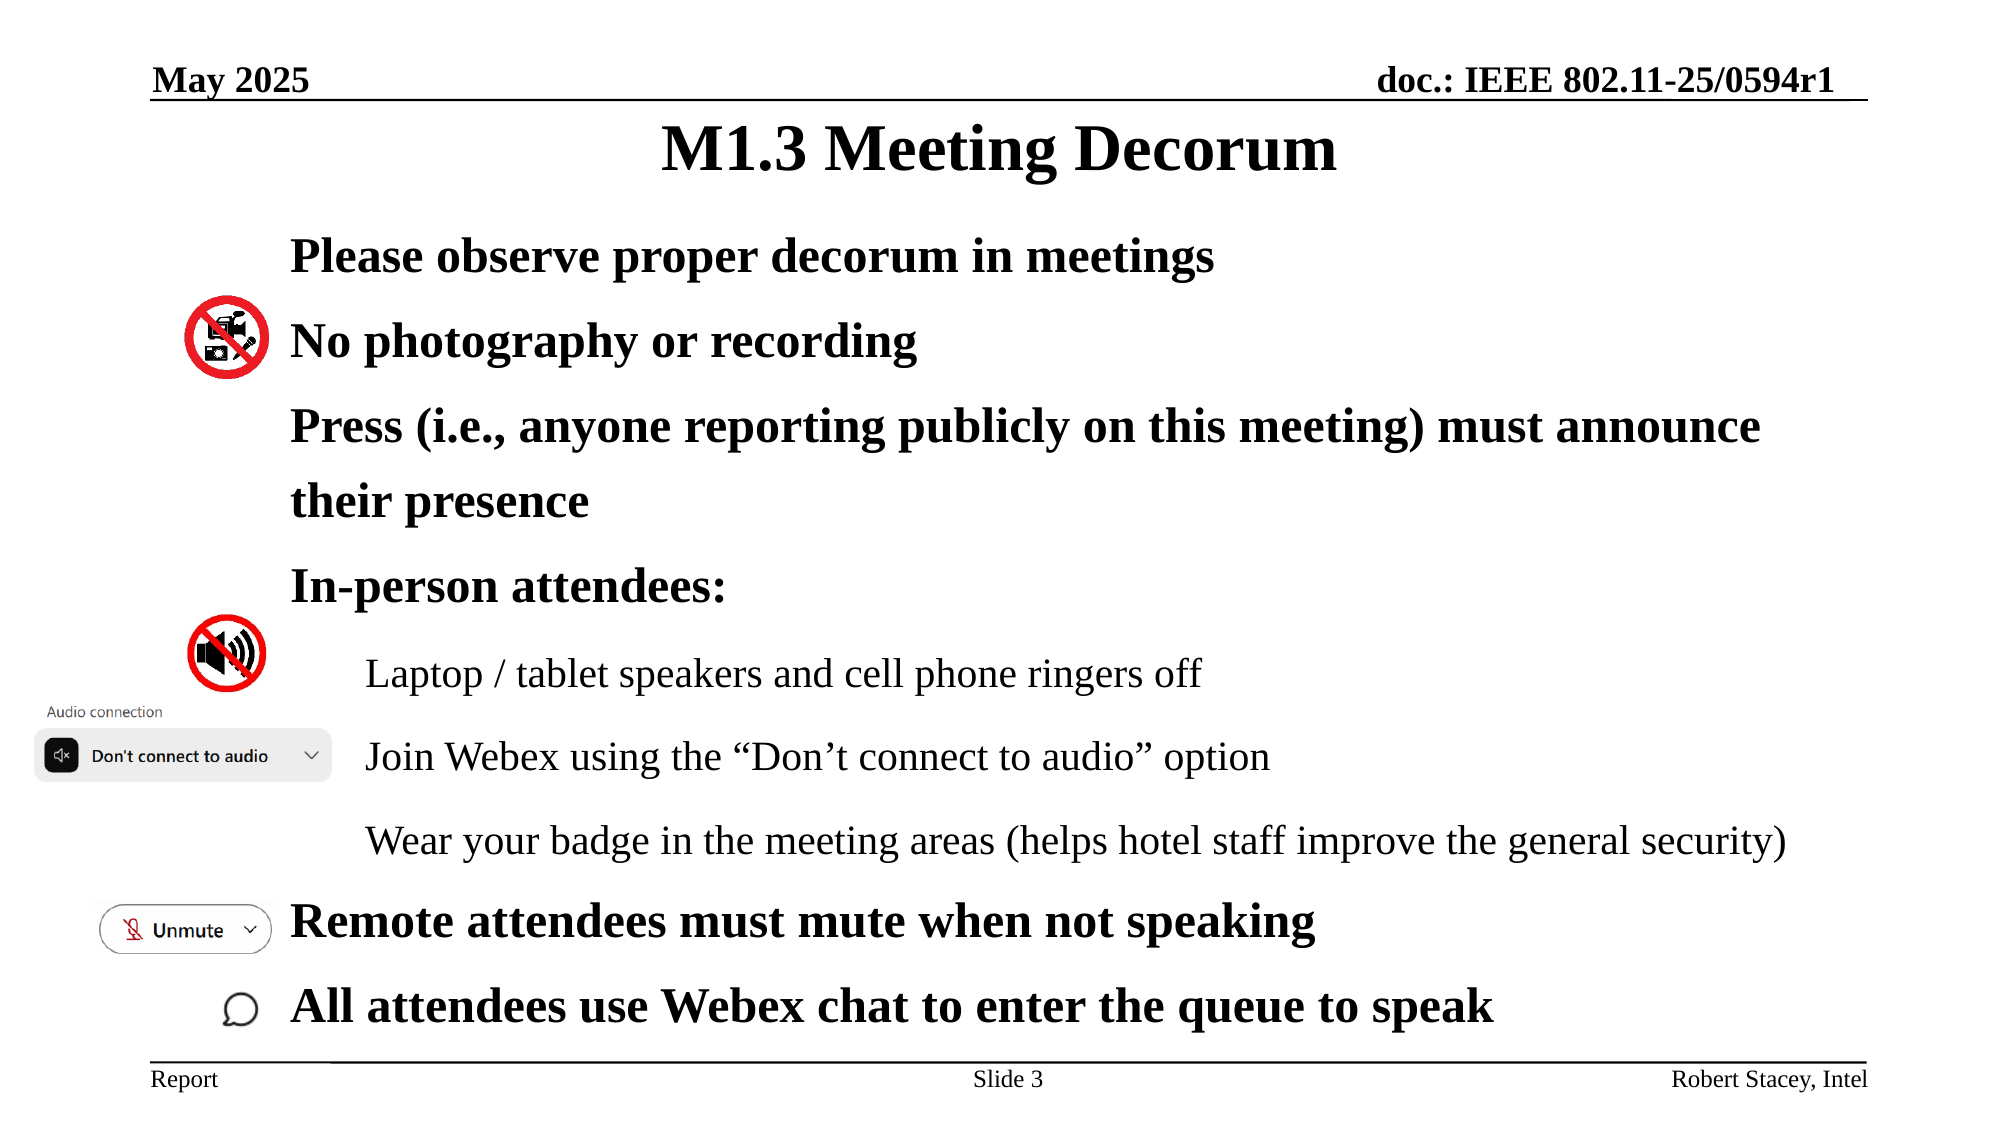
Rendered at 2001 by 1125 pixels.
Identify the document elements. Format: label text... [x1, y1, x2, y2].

footer Robert Stacey, Intel [1512, 1061, 1869, 1093]
picture [93, 899, 276, 958]
picture [30, 699, 336, 782]
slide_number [152, 54, 406, 101]
slide_number Slide 3 [964, 1061, 1053, 1093]
list Please observe proper decorum in meetings No photography or recording Press (i.e., anyone reporting publicly on this meeting) must announce their presence In-person attendees: Laptop / tablet speakers and cell phone ringers off Join Webex using the “Don’t connect to audio” option Wear your badge in the meeting areas (helps hotel staff improve the general security) Remote attendees must mute when not speaking All attendees use Webex chat to enter the queue to speak [275, 200, 1863, 1063]
picture [182, 293, 271, 382]
picture [185, 612, 268, 695]
title M1.3 Meeting Decorum [150, 112, 1850, 175]
picture [212, 979, 272, 1040]
